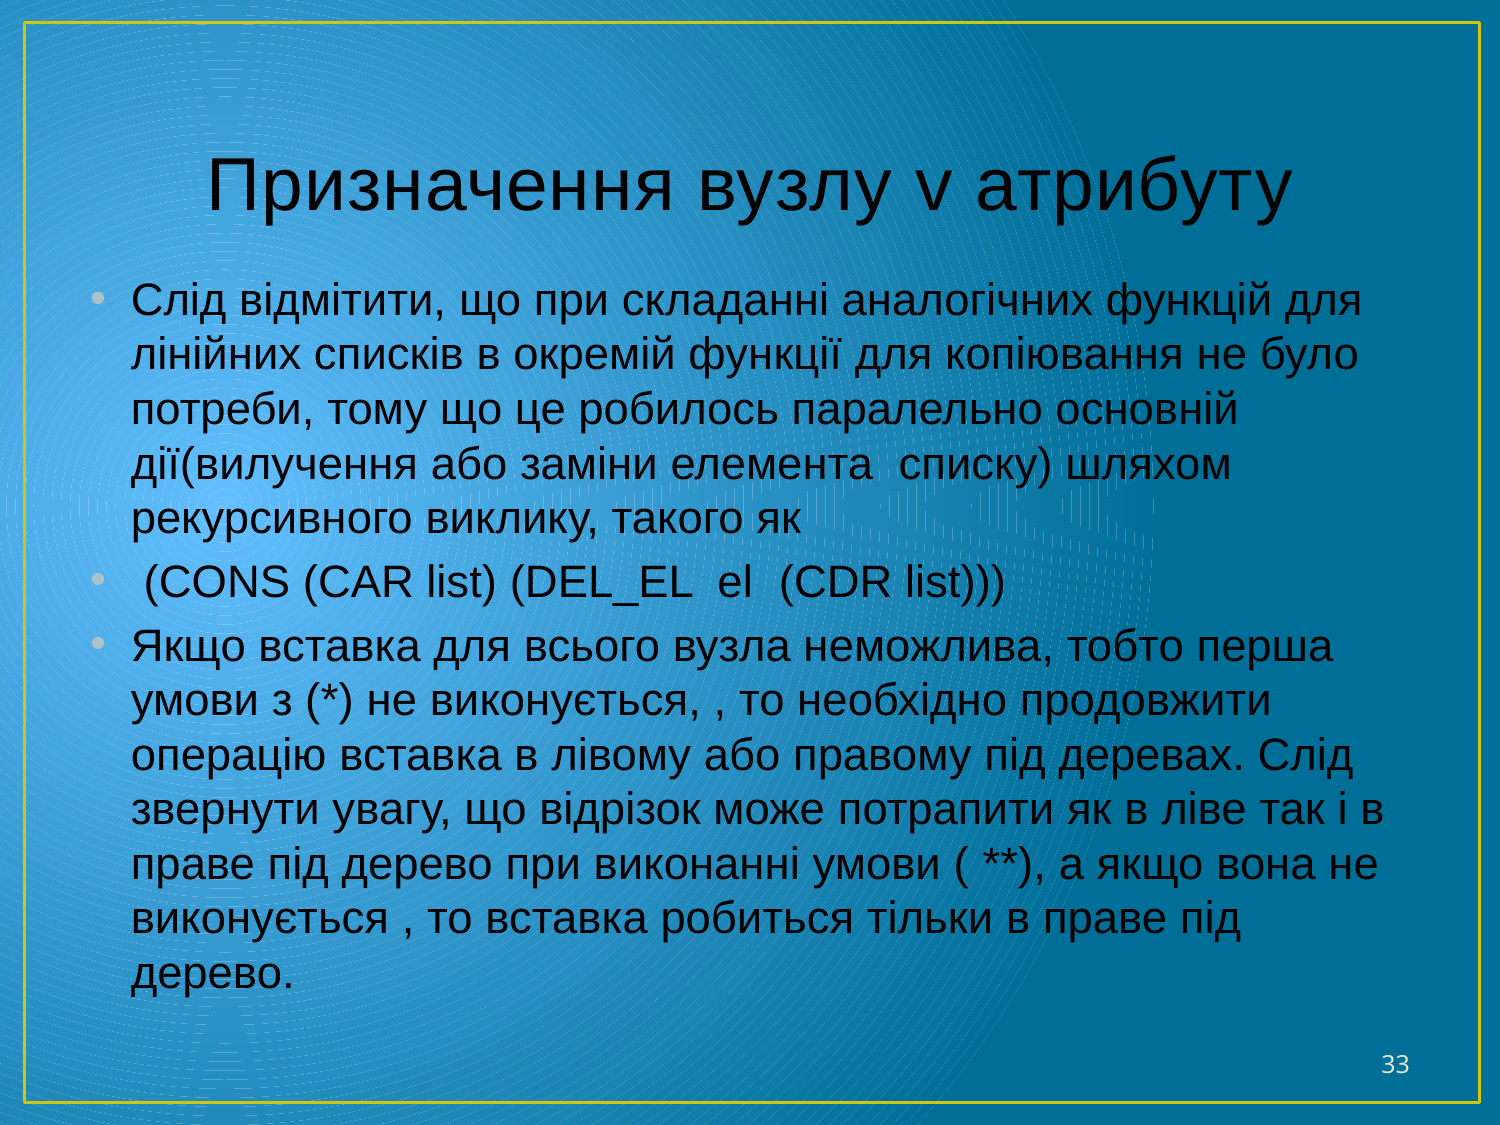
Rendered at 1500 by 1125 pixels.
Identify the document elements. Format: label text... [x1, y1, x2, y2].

list Слід відмітити, що при складанні аналогічних функцій для лінійних списків в окремій функції для копіювання не було потреби, тому що це робилось паралельно основній дії(вилучення або заміни елемента списку) шляхом рекурсивного виклику, такого як (CONS (CAR list) (DEL_EL el (CDR list))) Якщо вставка для всього вузла неможлива, тобто перша умови з (*) не виконується, , то необхідно продовжити операцію вставка в лівому або правому під деревах. Слід звернути увагу, що відрізок може потрапити як в ліве так і в праве під дерево при виконанні умови ( **), а якщо вона не виконується , то вставка робиться тільки в праве під дерево. [75, 262, 1425, 1005]
title Призначення вузлу v атрибуту [75, 45, 1425, 233]
slide_number 33 [1074, 1035, 1425, 1096]
